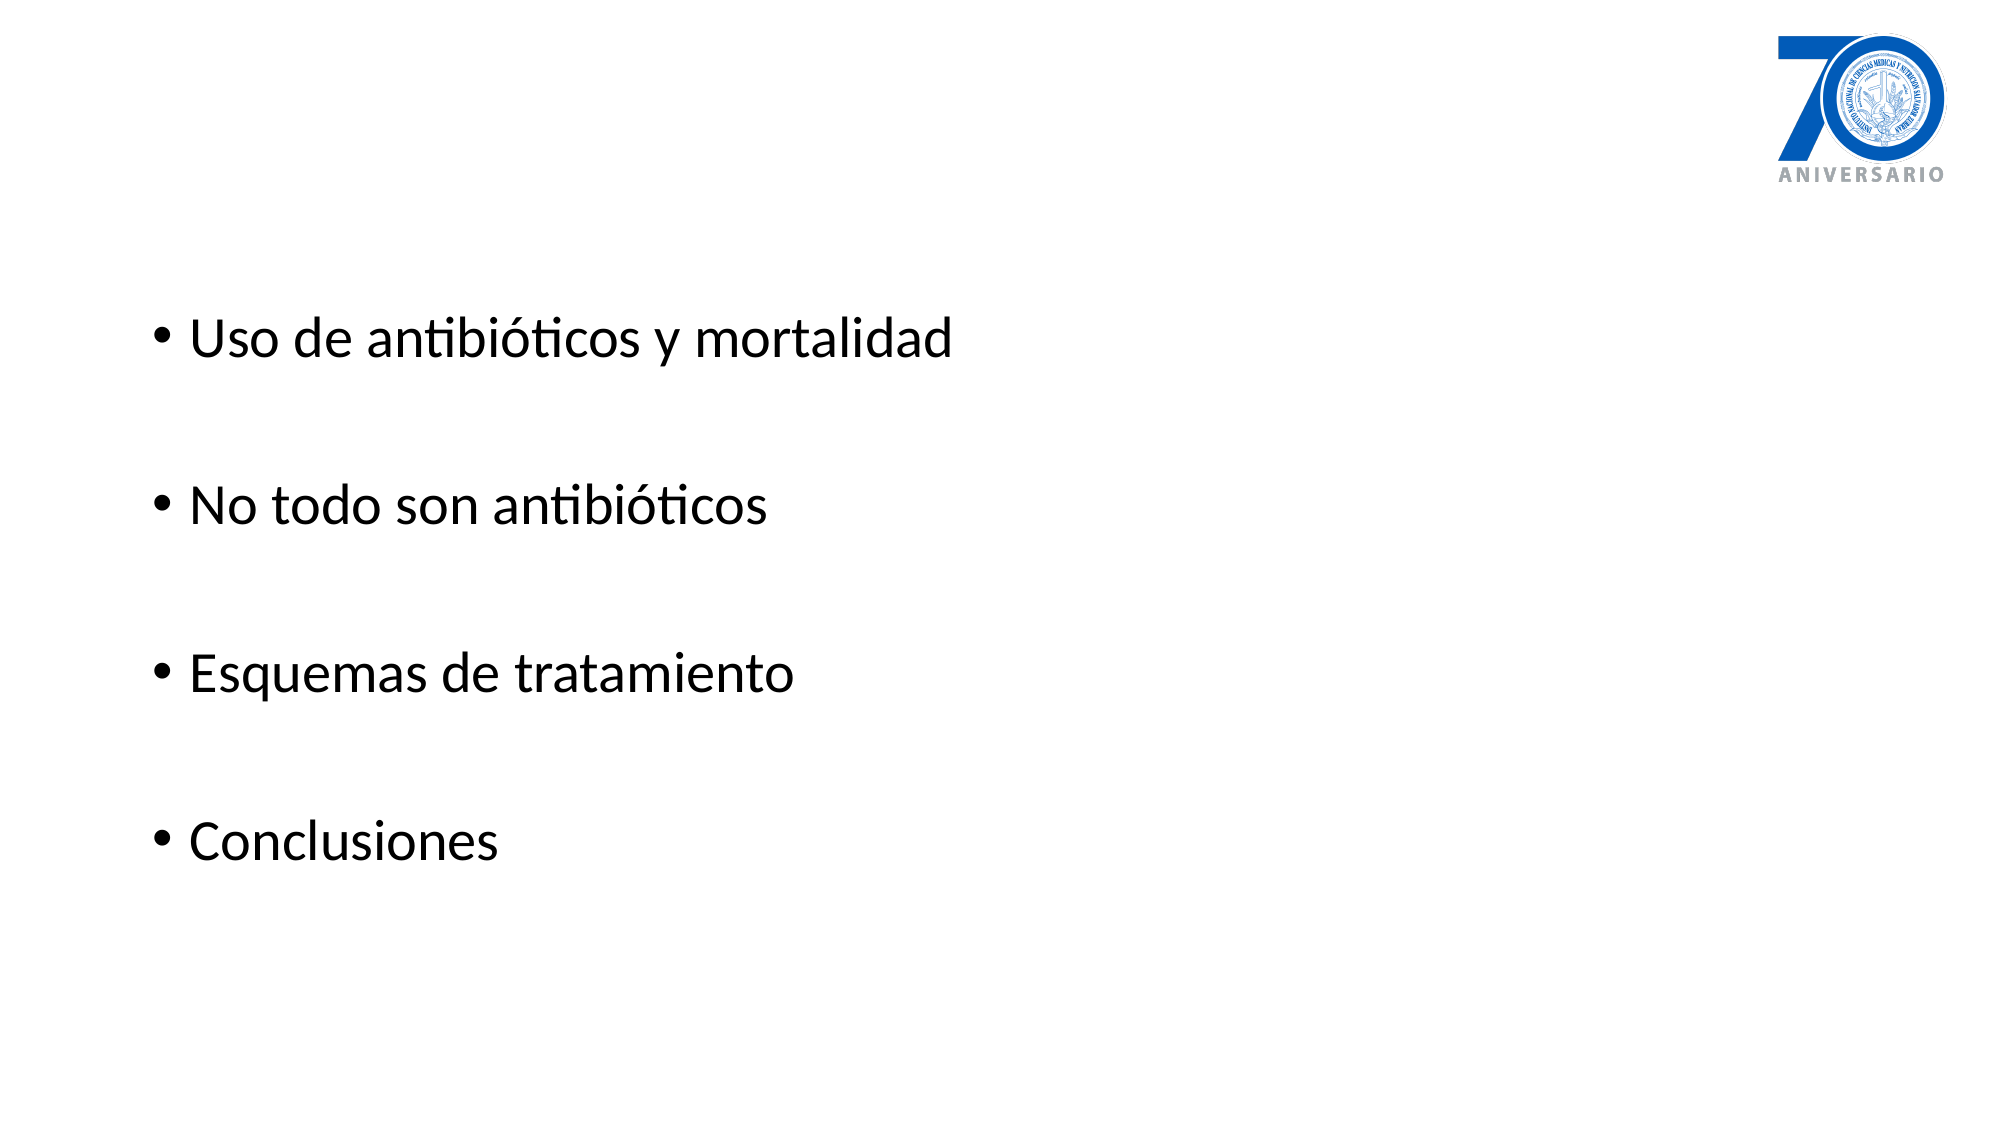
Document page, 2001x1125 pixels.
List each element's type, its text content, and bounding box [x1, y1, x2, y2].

list Uso de antibióticos y mortalidad No todo son antibióticos Esquemas de tratamiento Conclusiones [137, 299, 1863, 1014]
picture [1774, 33, 1948, 185]
